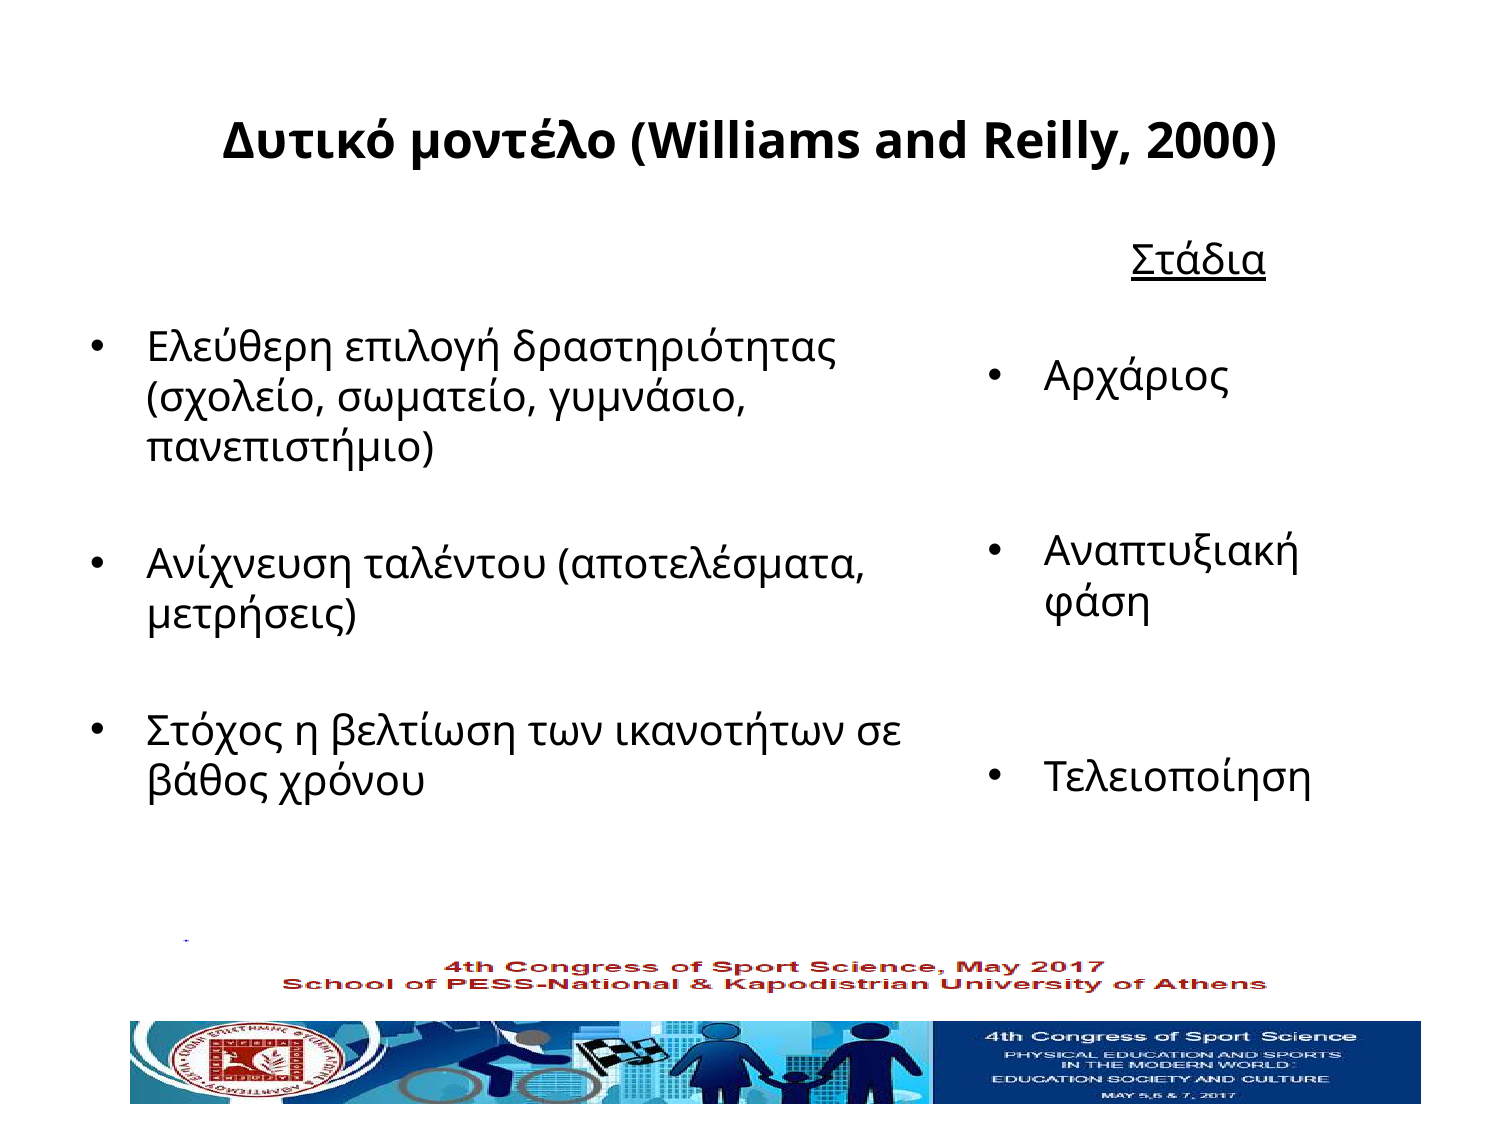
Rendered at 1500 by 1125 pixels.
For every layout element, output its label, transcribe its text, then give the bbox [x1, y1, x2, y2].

list Στάδια Αρχάριος Αναπτυξιακή φάση Τελειοποίηση [972, 224, 1425, 937]
title Δυτικό μοντέλο (Williams and Reilly, 2000) [75, 45, 1425, 233]
picture [112, 938, 1451, 1125]
list Ελεύθερη επιλογή δραστηριότητας (σχολείο, σωματείο, γυμνάσιο, πανεπιστήμιο) Ανίχνευση ταλέντου (αποτελέσματα, μετρήσεις) Στόχος η βελτίωση των ικανοτήτων σε βάθος χρόνου [75, 312, 945, 968]
